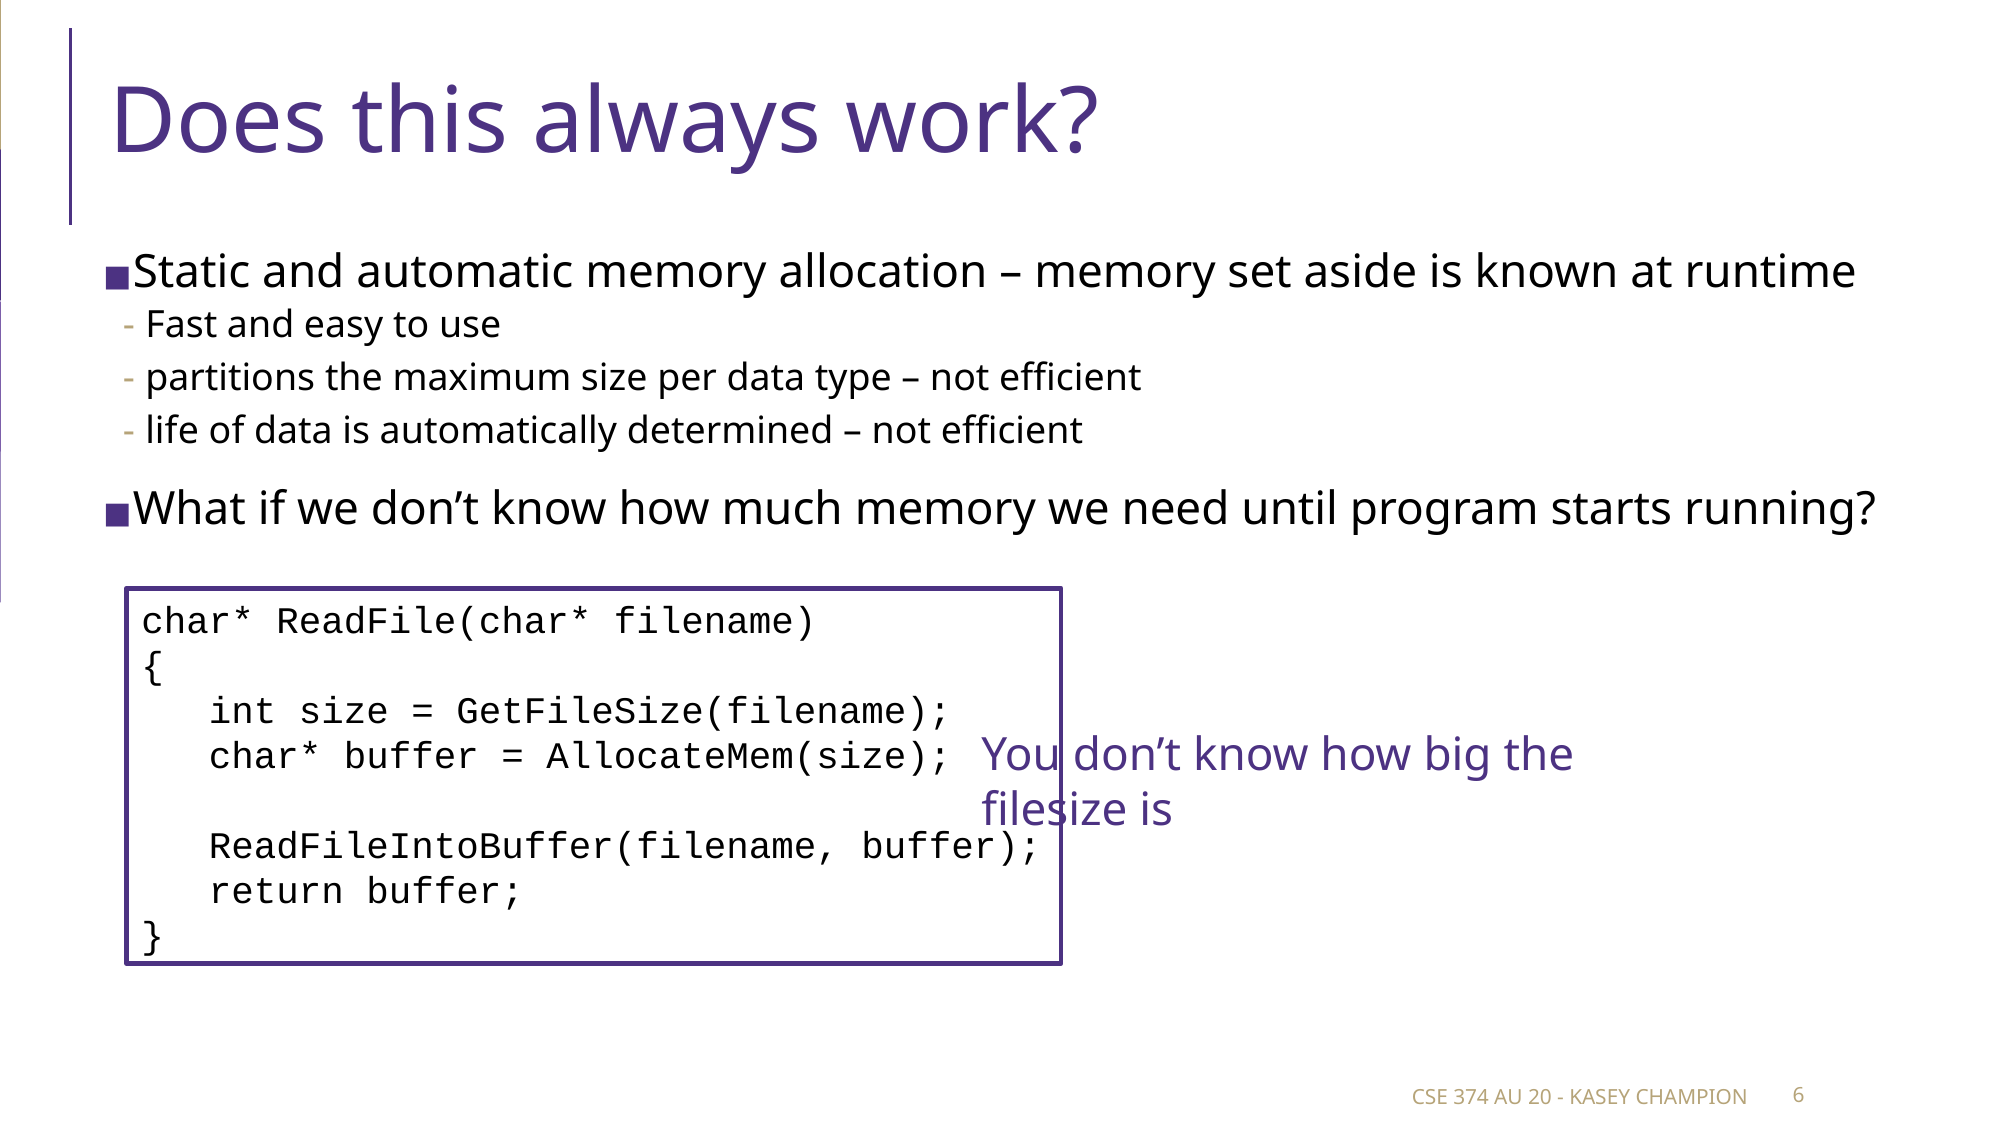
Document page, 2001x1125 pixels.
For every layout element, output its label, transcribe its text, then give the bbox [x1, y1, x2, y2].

title Does this always work? [94, 43, 1930, 210]
text_box char* ReadFile(char* filename) { int size = GetFileSize(filename); char* buffer = AllocateMem(size); ReadFileIntoBuffer(filename, buffer); return buffer; } [126, 588, 1062, 964]
slide_number ‹#› [1777, 1073, 1938, 1119]
list Static and automatic memory allocation – memory set aside is known at runtime Fast and easy to use partitions the maximum size per data type – not efficient life of data is automatically determined – not efficient What if we don’t know how much memory we need until program starts running? [94, 240, 1930, 1035]
text_box You don’t know how big the filesize is [966, 717, 1741, 843]
footer CSE 374 AU 20 - KASEY CHAMPION [794, 1073, 1763, 1119]
